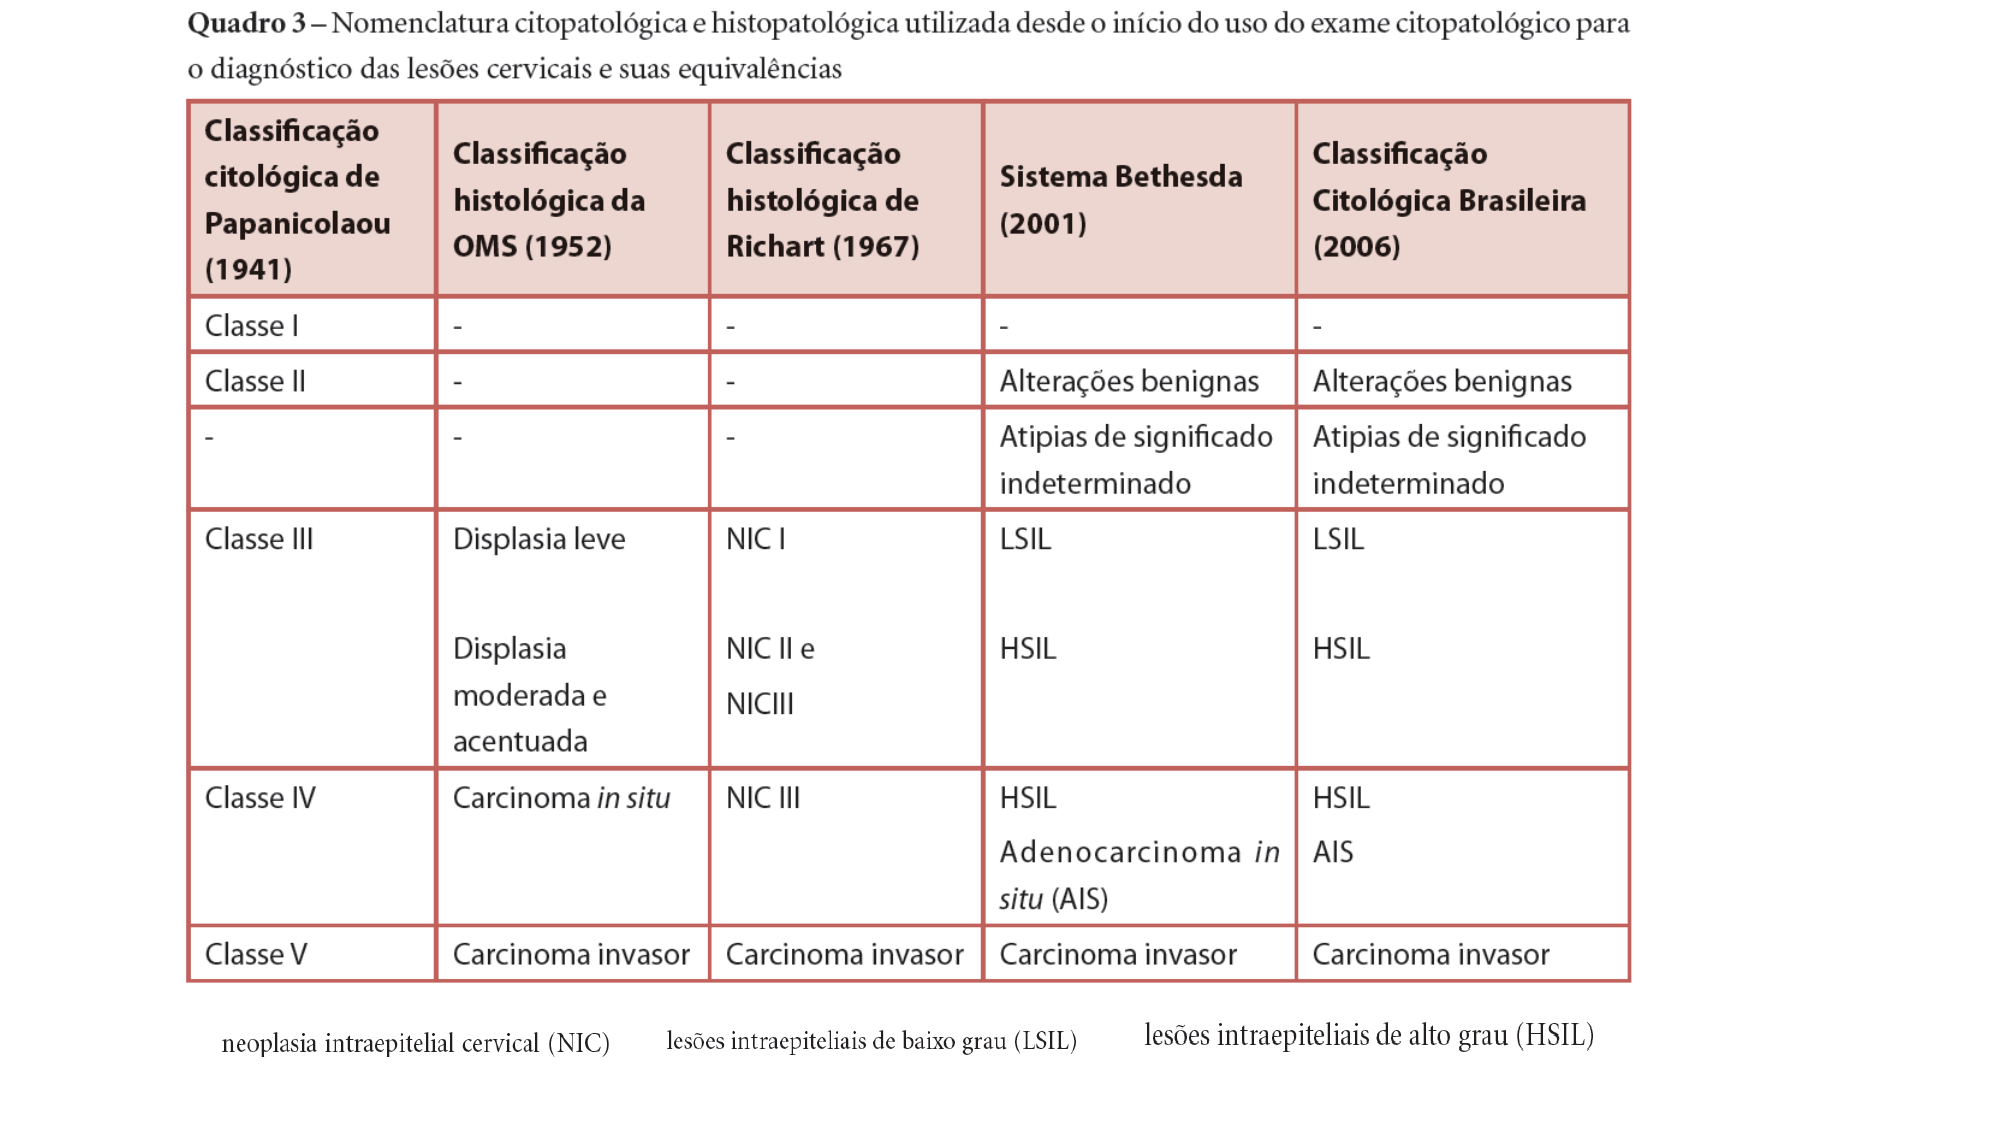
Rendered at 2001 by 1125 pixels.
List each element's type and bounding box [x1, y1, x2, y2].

picture [179, 0, 1640, 1001]
picture [664, 1027, 1079, 1056]
picture [1144, 1021, 1595, 1056]
picture [221, 1027, 610, 1057]
